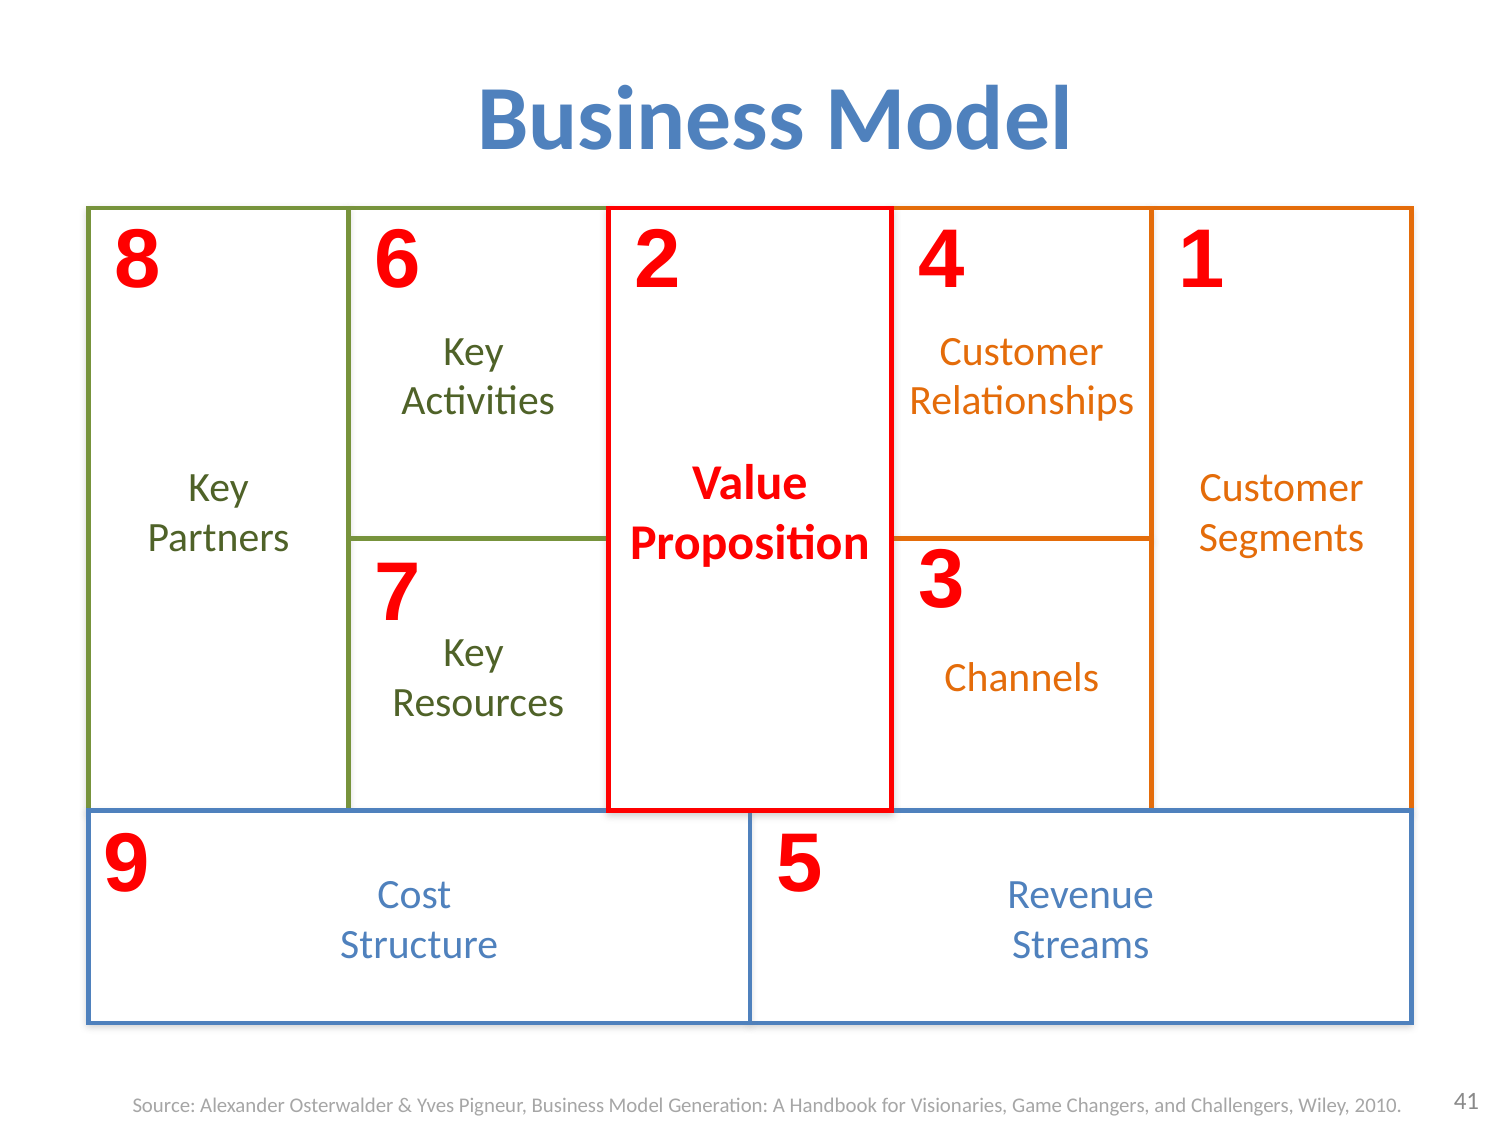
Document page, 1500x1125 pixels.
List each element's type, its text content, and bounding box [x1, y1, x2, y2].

slide_number 41 [1144, 1069, 1495, 1125]
text_box Source: Alexander Osterwalder & Yves Pigneur, Business Model Generation: A Handbook for Visionaries, Game Changers, and Challengers, Wiley, 2010. [100, 1084, 1436, 1125]
text_box Key Resources [352, 538, 603, 809]
text_box Channels [896, 538, 1152, 809]
text_box Customer Segments [1152, 207, 1412, 810]
text_box 4 [903, 196, 1022, 312]
text_box 9 [88, 800, 207, 916]
text_box 1 [1163, 196, 1282, 312]
text_box Customer Relationships [892, 207, 1152, 538]
text_box 7 [360, 529, 479, 644]
text_box 8 [100, 196, 219, 312]
text_box 5 [761, 800, 880, 916]
text_box 6 [360, 196, 479, 312]
text_box Value Proposition [608, 207, 892, 811]
text_box Cost Structure [88, 810, 750, 1024]
text_box Key Activities [349, 207, 608, 537]
text_box 2 [620, 196, 739, 312]
text_box Key Partners [88, 207, 349, 809]
text_box 3 [903, 517, 1022, 632]
text_box Revenue Streams [753, 810, 1412, 1024]
title Business Model [100, 31, 1451, 194]
